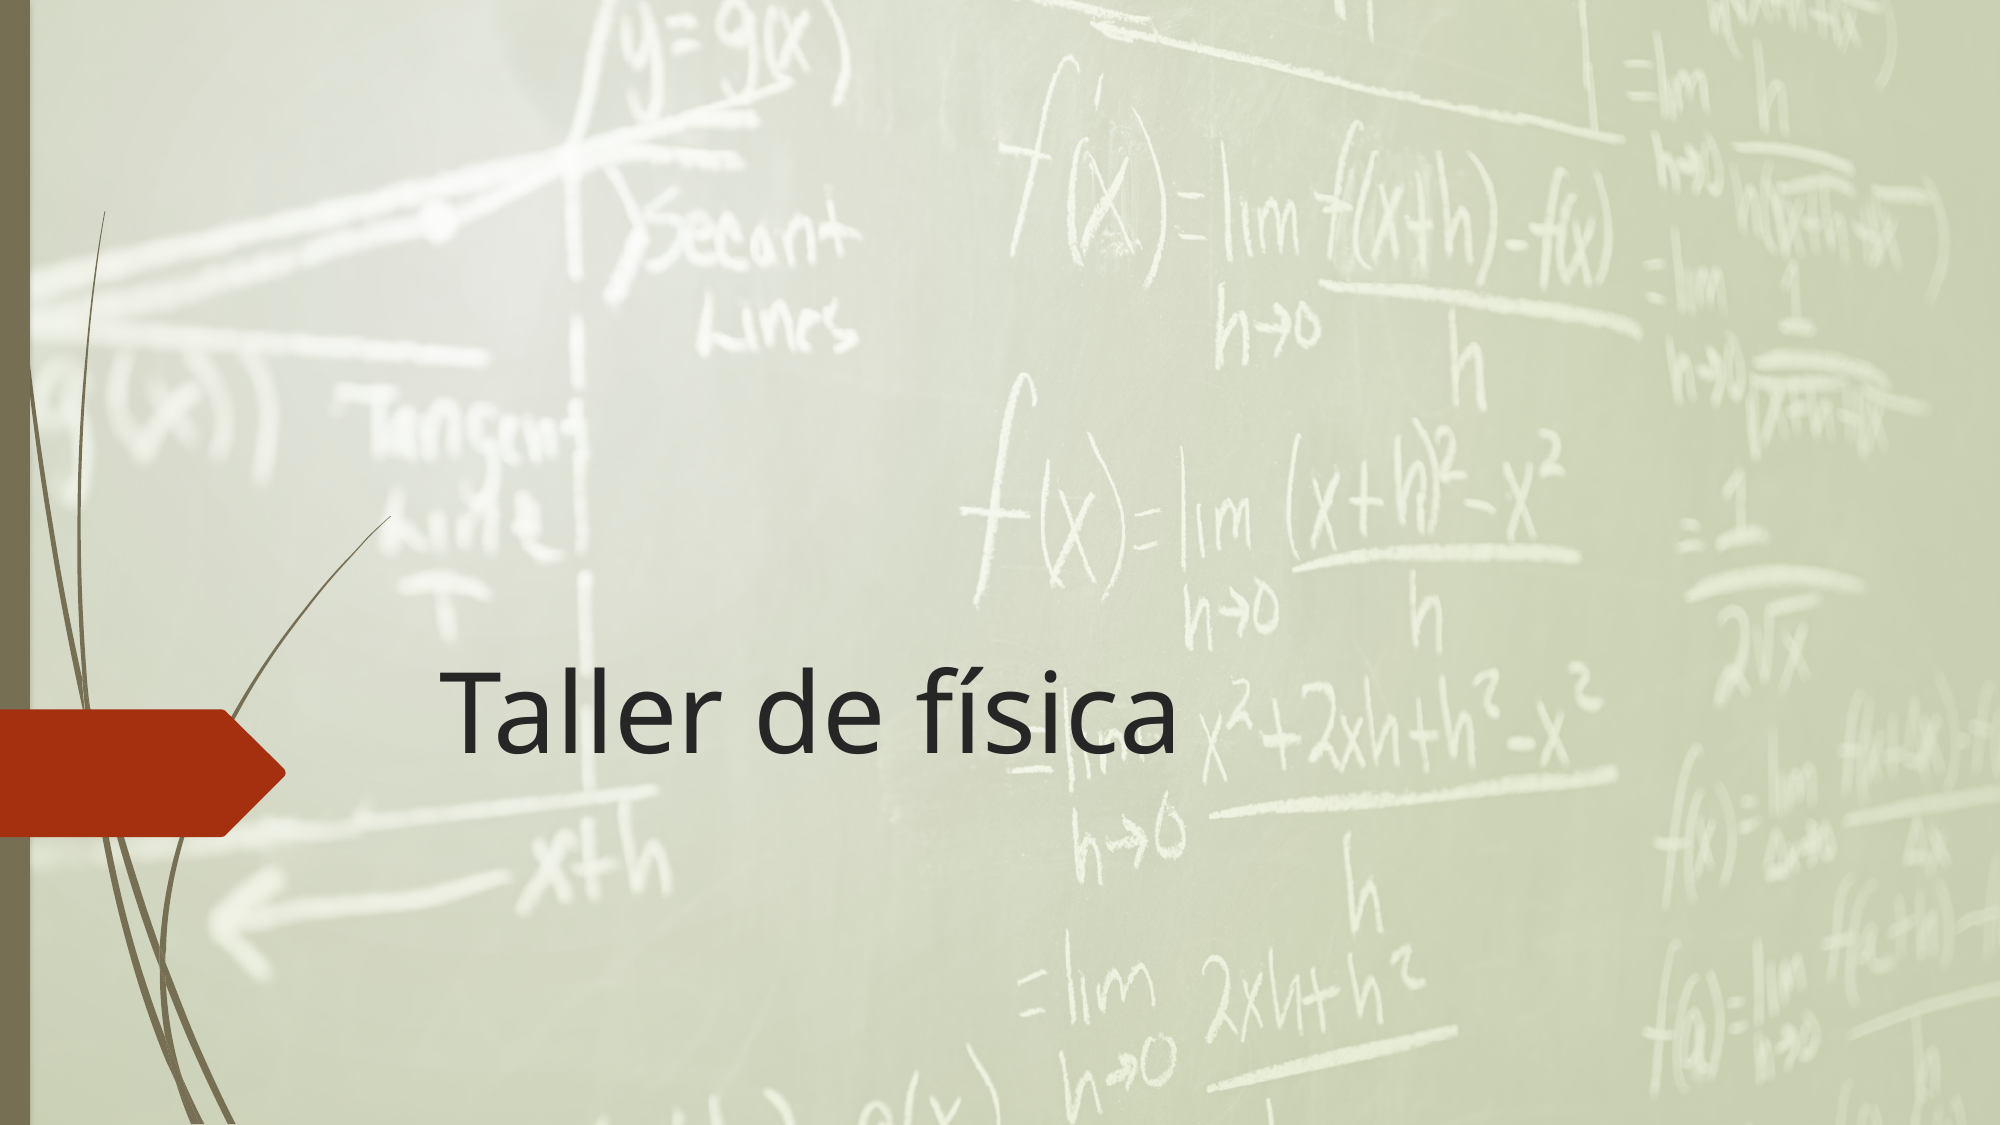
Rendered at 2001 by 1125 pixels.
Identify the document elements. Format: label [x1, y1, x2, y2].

picture [0, 0, 4, 1125]
picture [392, 0, 2000, 1125]
text_box [4, 0, 392, 1125]
